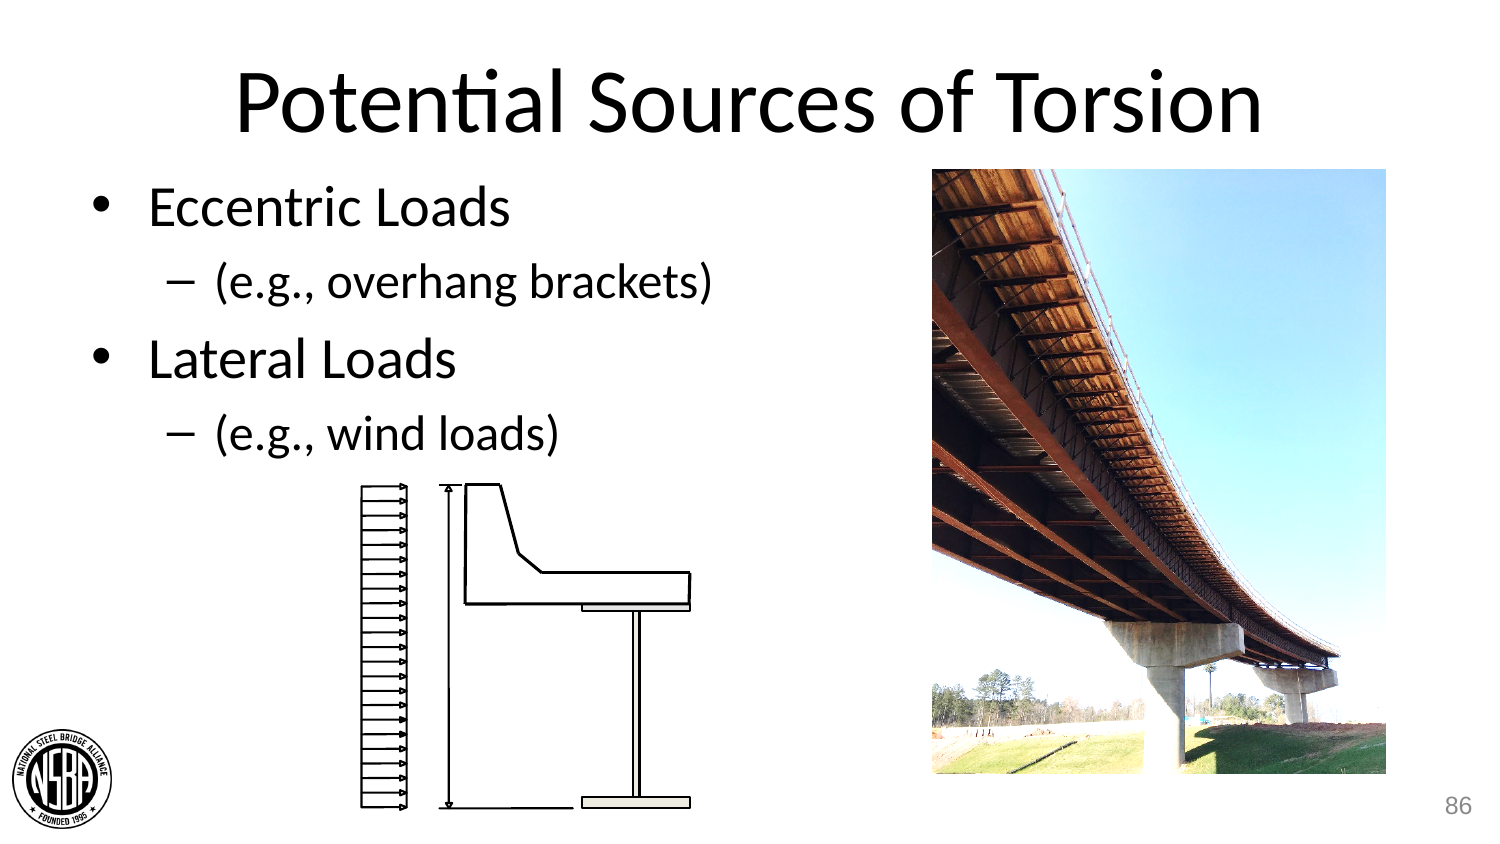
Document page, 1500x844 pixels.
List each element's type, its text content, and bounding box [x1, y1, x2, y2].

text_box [361, 483, 691, 811]
picture [932, 169, 1386, 775]
picture [12, 729, 112, 829]
slide_number 86 [1137, 782, 1488, 828]
title Potential Sources of Torsion [75, 33, 1425, 175]
list Eccentric Loads (e.g., overhang brackets) Lateral Loads (e.g., wind loads) [77, 161, 923, 718]
